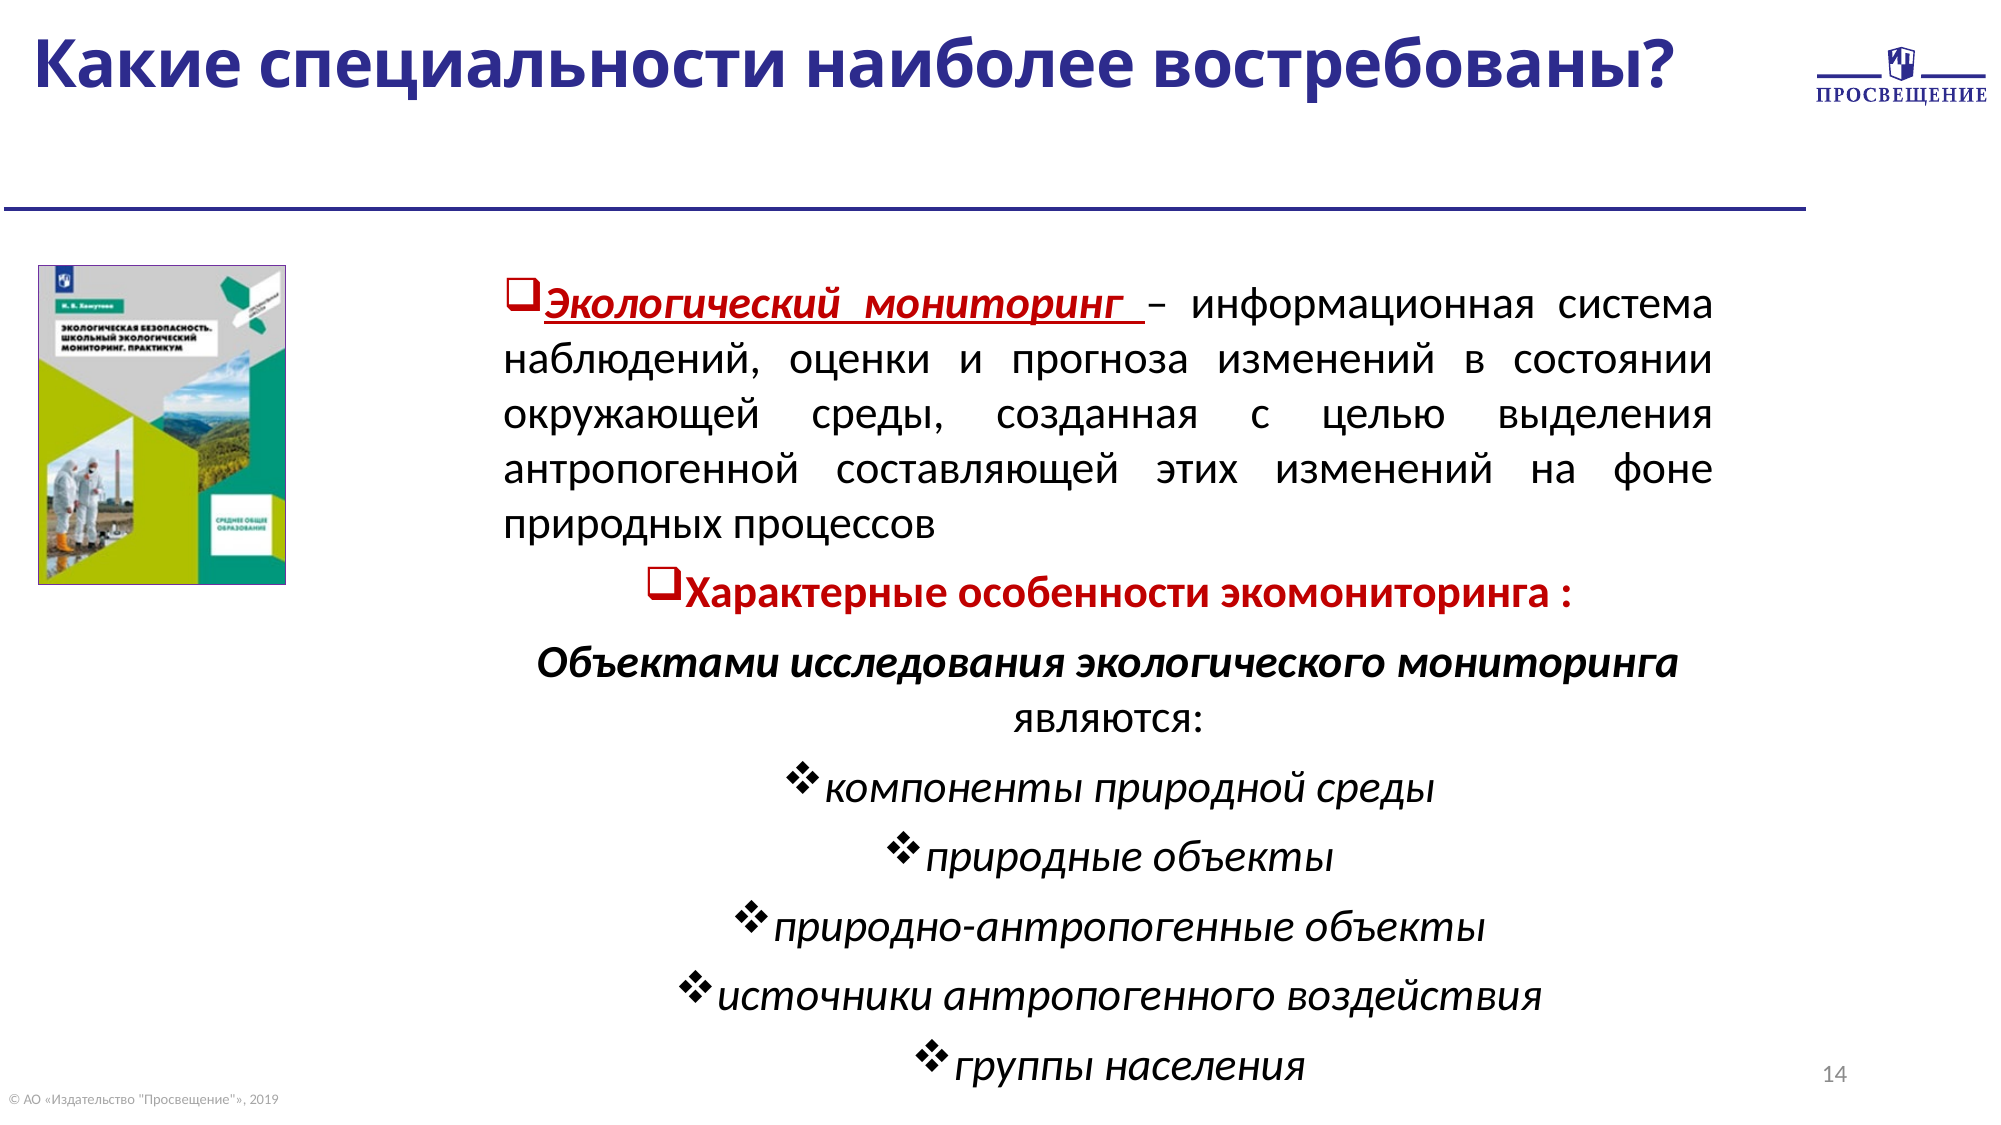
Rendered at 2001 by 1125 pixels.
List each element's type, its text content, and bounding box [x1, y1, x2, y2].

picture [38, 265, 286, 585]
slide_number 14 [1412, 1042, 1863, 1103]
text_box Экологический мониторинг – информационная система наблюдений, оценки и прогноза изменений в состоянии окружающей среды, созданная с целью выделения антропогенной составляющей этих изменений на фоне природных процессов Характерные особенности экомониторинга : Объектами исследования экологического мониторинга являются: компоненты природной среды природные объекты природно-антропогенные объекты источники антропогенного воздействия группы населения [495, 265, 1722, 970]
text_box Какие специальности наиболее востребованы? [8, 12, 1700, 108]
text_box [1791, 21, 1962, 81]
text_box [1816, 46, 1987, 106]
text_box © АО «Издательство "Просвещение"», 2019 [8, 1090, 1992, 1108]
